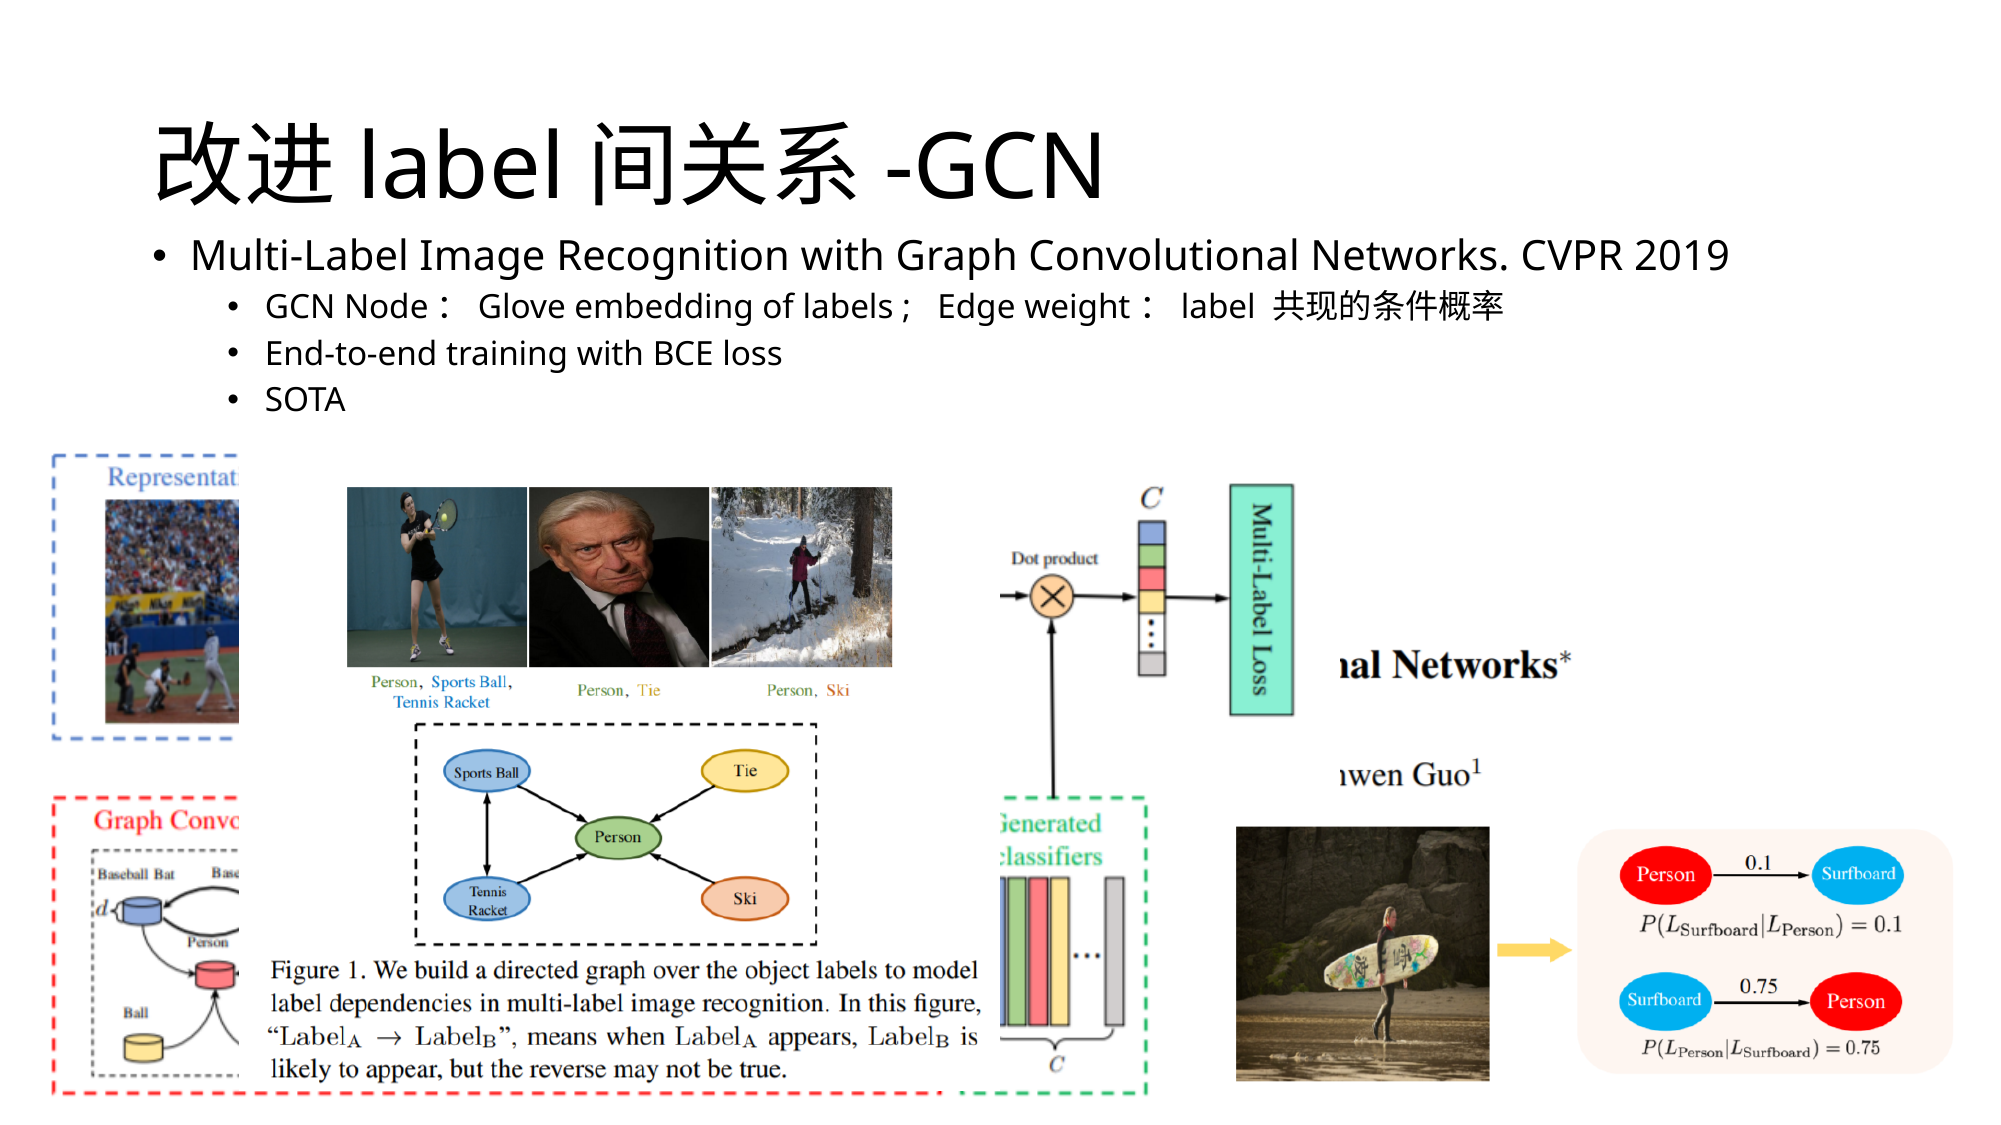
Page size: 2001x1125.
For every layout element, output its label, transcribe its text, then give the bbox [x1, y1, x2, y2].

title 改进label间关系-GCN [137, 59, 1863, 227]
picture [0, 410, 2000, 1109]
list Multi-Label Image Recognition with Graph Convolutional Networks. CVPR 2019 GCN Node：Glove embedding of labels ; Edge weight：label 共现的条件概率 End-to-end training with BCE loss SOTA [137, 227, 1863, 795]
